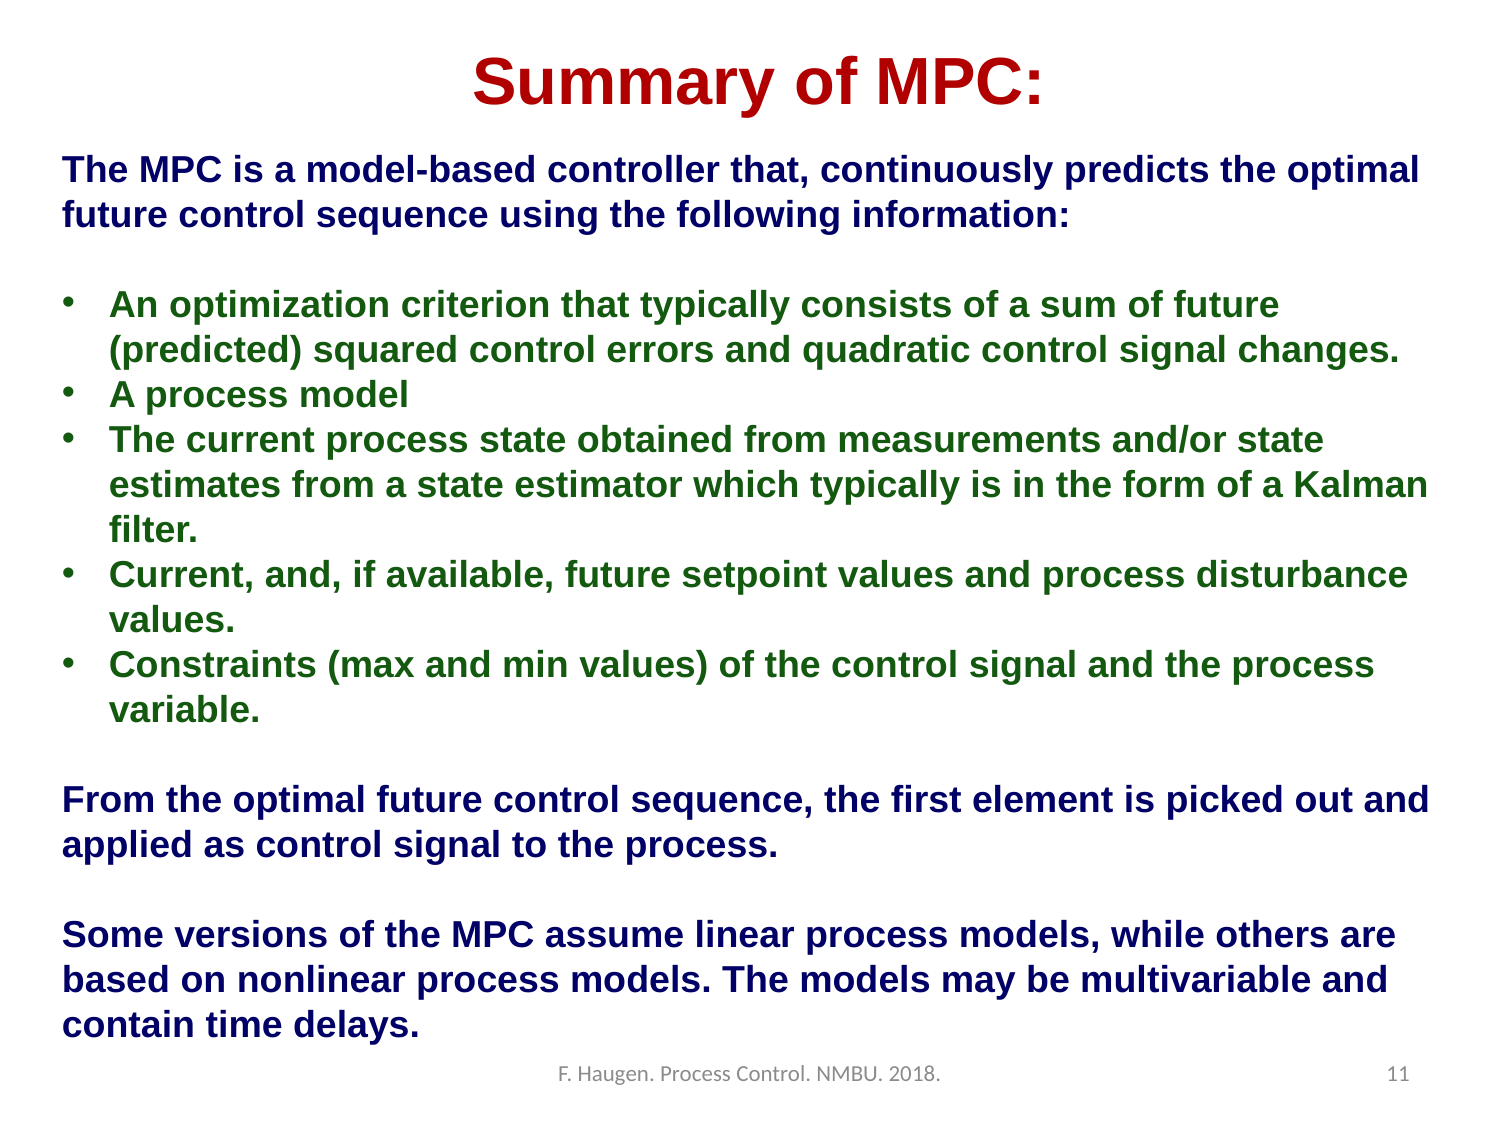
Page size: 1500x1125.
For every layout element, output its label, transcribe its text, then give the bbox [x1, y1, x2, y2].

slide_number 11 [1074, 1042, 1425, 1103]
text_box The MPC is a model-based controller that, continuously predicts the optimal future control sequence using the following information: An optimization criterion that typically consists of a sum of future (predicted) squared control errors and quadratic control signal changes. A process model The current process state obtained from measurements and/or state estimates from a state estimator which typically is in the form of a Kalman filter. Current, and, if available, future setpoint values and process disturbance values. Constraints (max and min values) of the control signal and the process variable. From the optimal future control sequence, the first element is picked out and applied as control signal to the process. Some versions of the MPC assume linear process models, while others are based on nonlinear process models. The models may be multivariable and contain time delays. [47, 137, 1453, 1052]
footer F. Haugen. Process Control. NMBU. 2018. [512, 1042, 988, 1103]
text_box Summary of MPC: [457, 30, 1062, 126]
